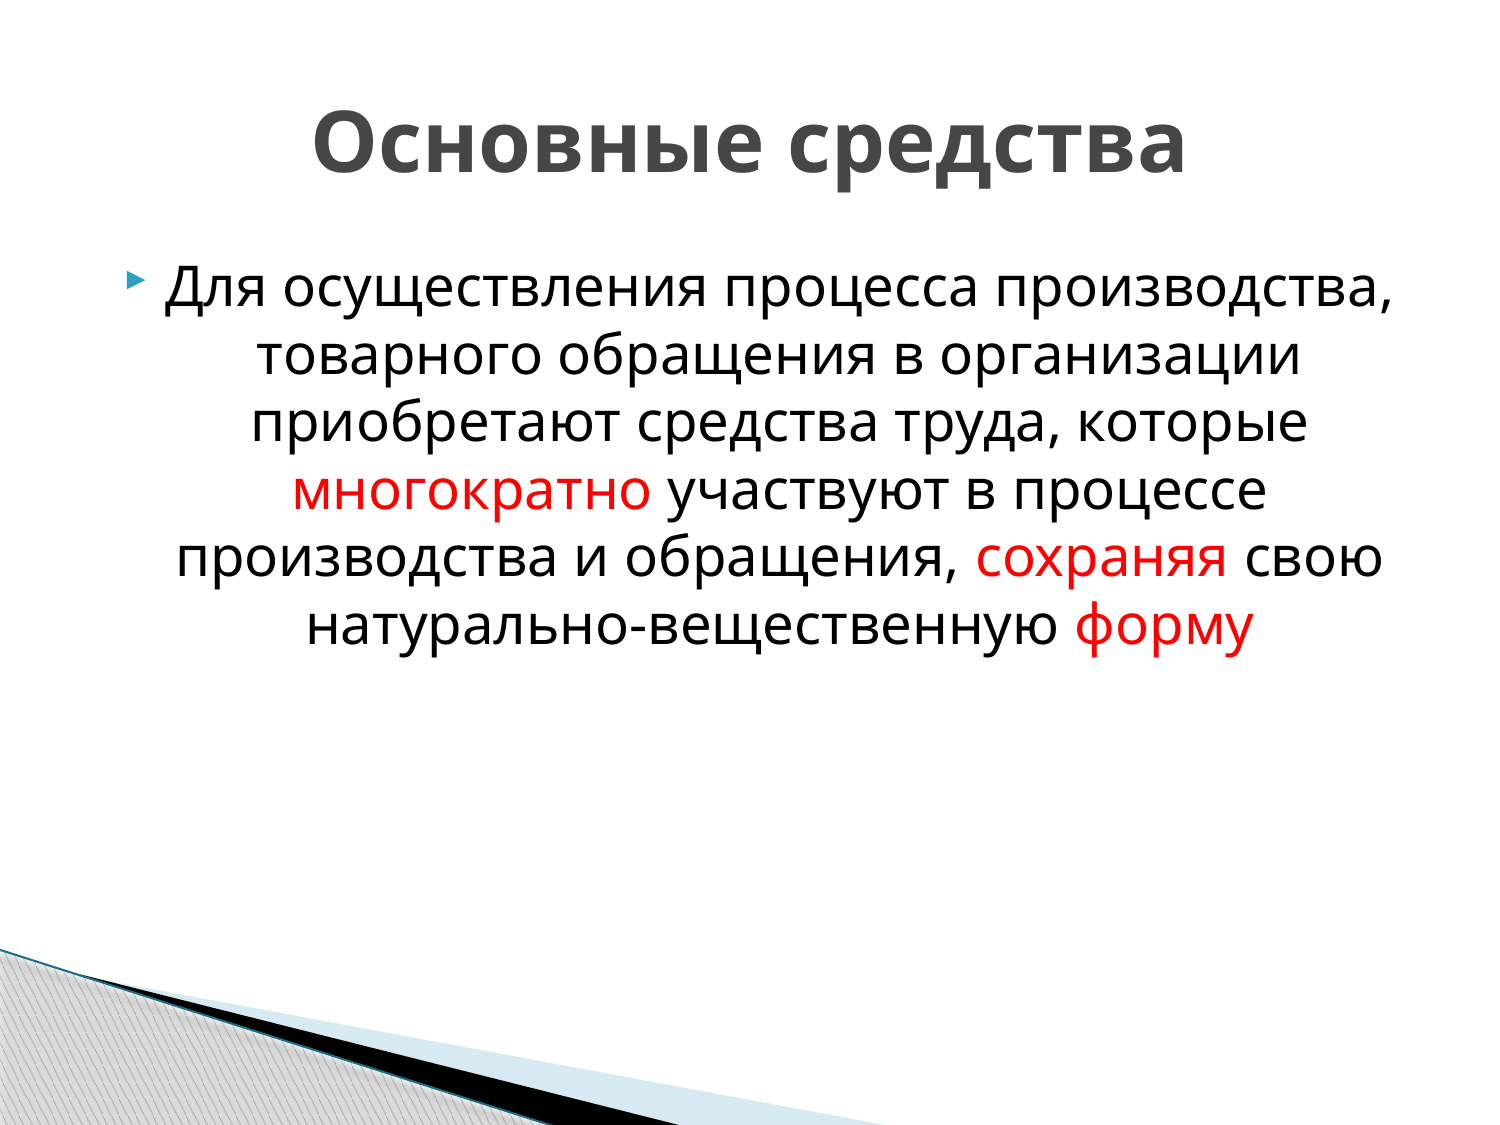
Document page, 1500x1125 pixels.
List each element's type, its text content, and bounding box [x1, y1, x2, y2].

title Основные средства [75, 45, 1425, 233]
list Для осуществления процесса производства, товарного обращения в организации приобретают средства труда, которые многократно участвуют в процессе производства и обращения, сохраняя свою натурально-вещественную форму [75, 243, 1425, 986]
